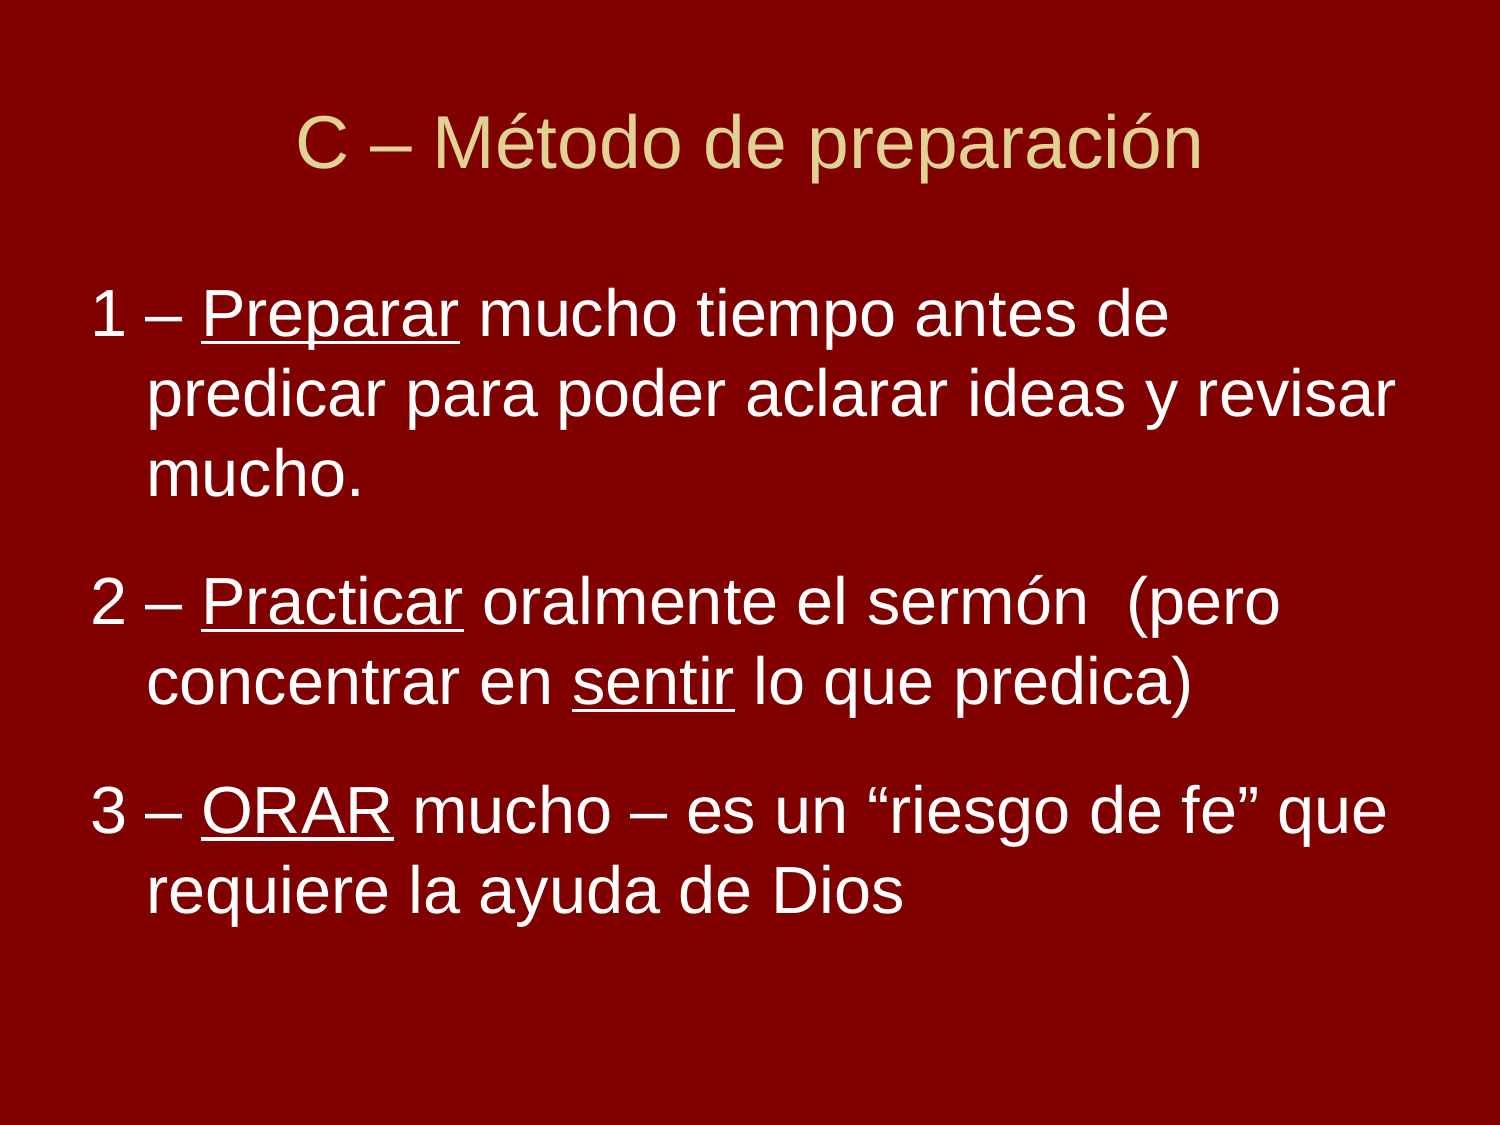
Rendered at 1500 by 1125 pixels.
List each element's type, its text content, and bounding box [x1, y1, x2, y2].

list 1 – Preparar mucho tiempo antes de predicar para poder aclarar ideas y revisar mucho. 2 – Practicar oralmente el sermón (pero concentrar en sentir lo que predica) 3 – ORAR mucho – es un “riesgo de fe” que requiere la ayuda de Dios [75, 262, 1425, 1005]
title C – Método de preparación [75, 45, 1425, 233]
